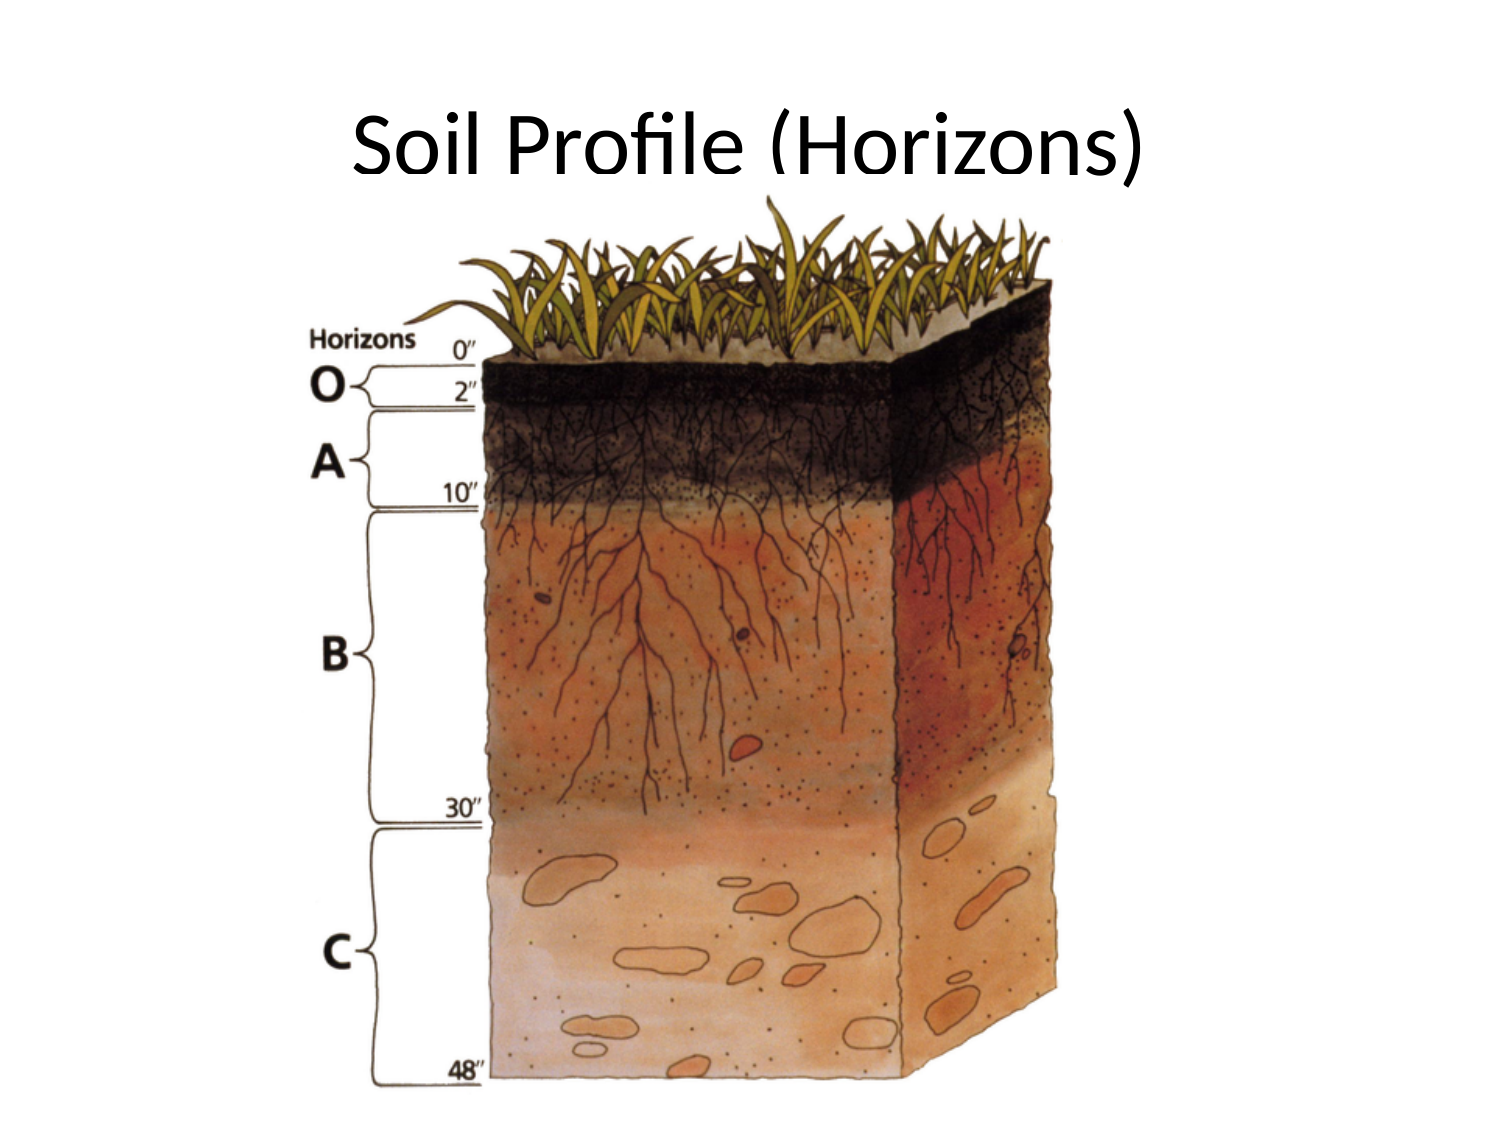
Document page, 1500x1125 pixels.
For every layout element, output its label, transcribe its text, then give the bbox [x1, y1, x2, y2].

title Soil Profile (Horizons) [75, 45, 1425, 233]
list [299, 174, 1063, 1108]
